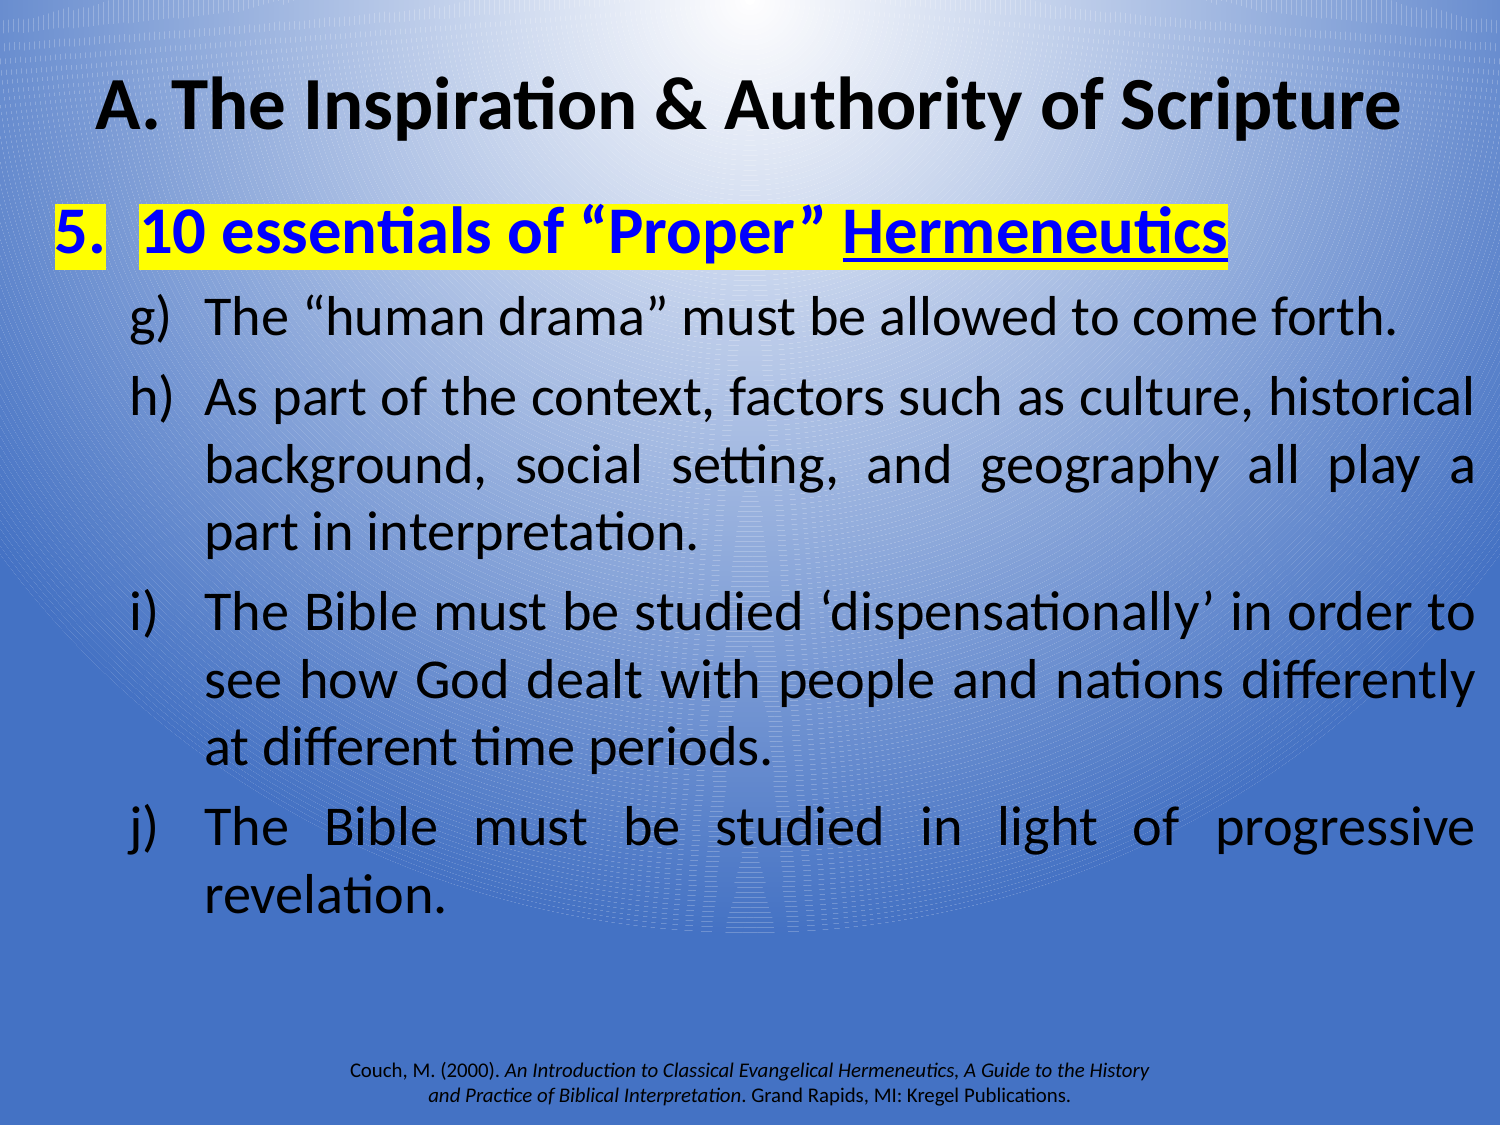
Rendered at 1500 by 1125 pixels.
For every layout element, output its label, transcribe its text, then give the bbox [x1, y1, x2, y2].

text_box 10 essentials of “Proper” Hermeneutics The “human drama” must be allowed to come forth. As part of the context, factors such as culture, historical background, social setting, and geography all play a part in interpretation. The Bible must be studied ‘dispensationally’ in order to see how God dealt with people and nations differently at different time periods. The Bible must be studied in light of progressive revelation. [39, 179, 1492, 932]
text_box Couch, M. (2000). An Introduction to Classical Evangelical Hermeneutics, A Guide to the History and Practice of Biblical Interpretation. Grand Rapids, MI: Kregel Publications. [330, 1049, 1169, 1114]
title The Inspiration & Authority of Scripture [39, 31, 1461, 179]
